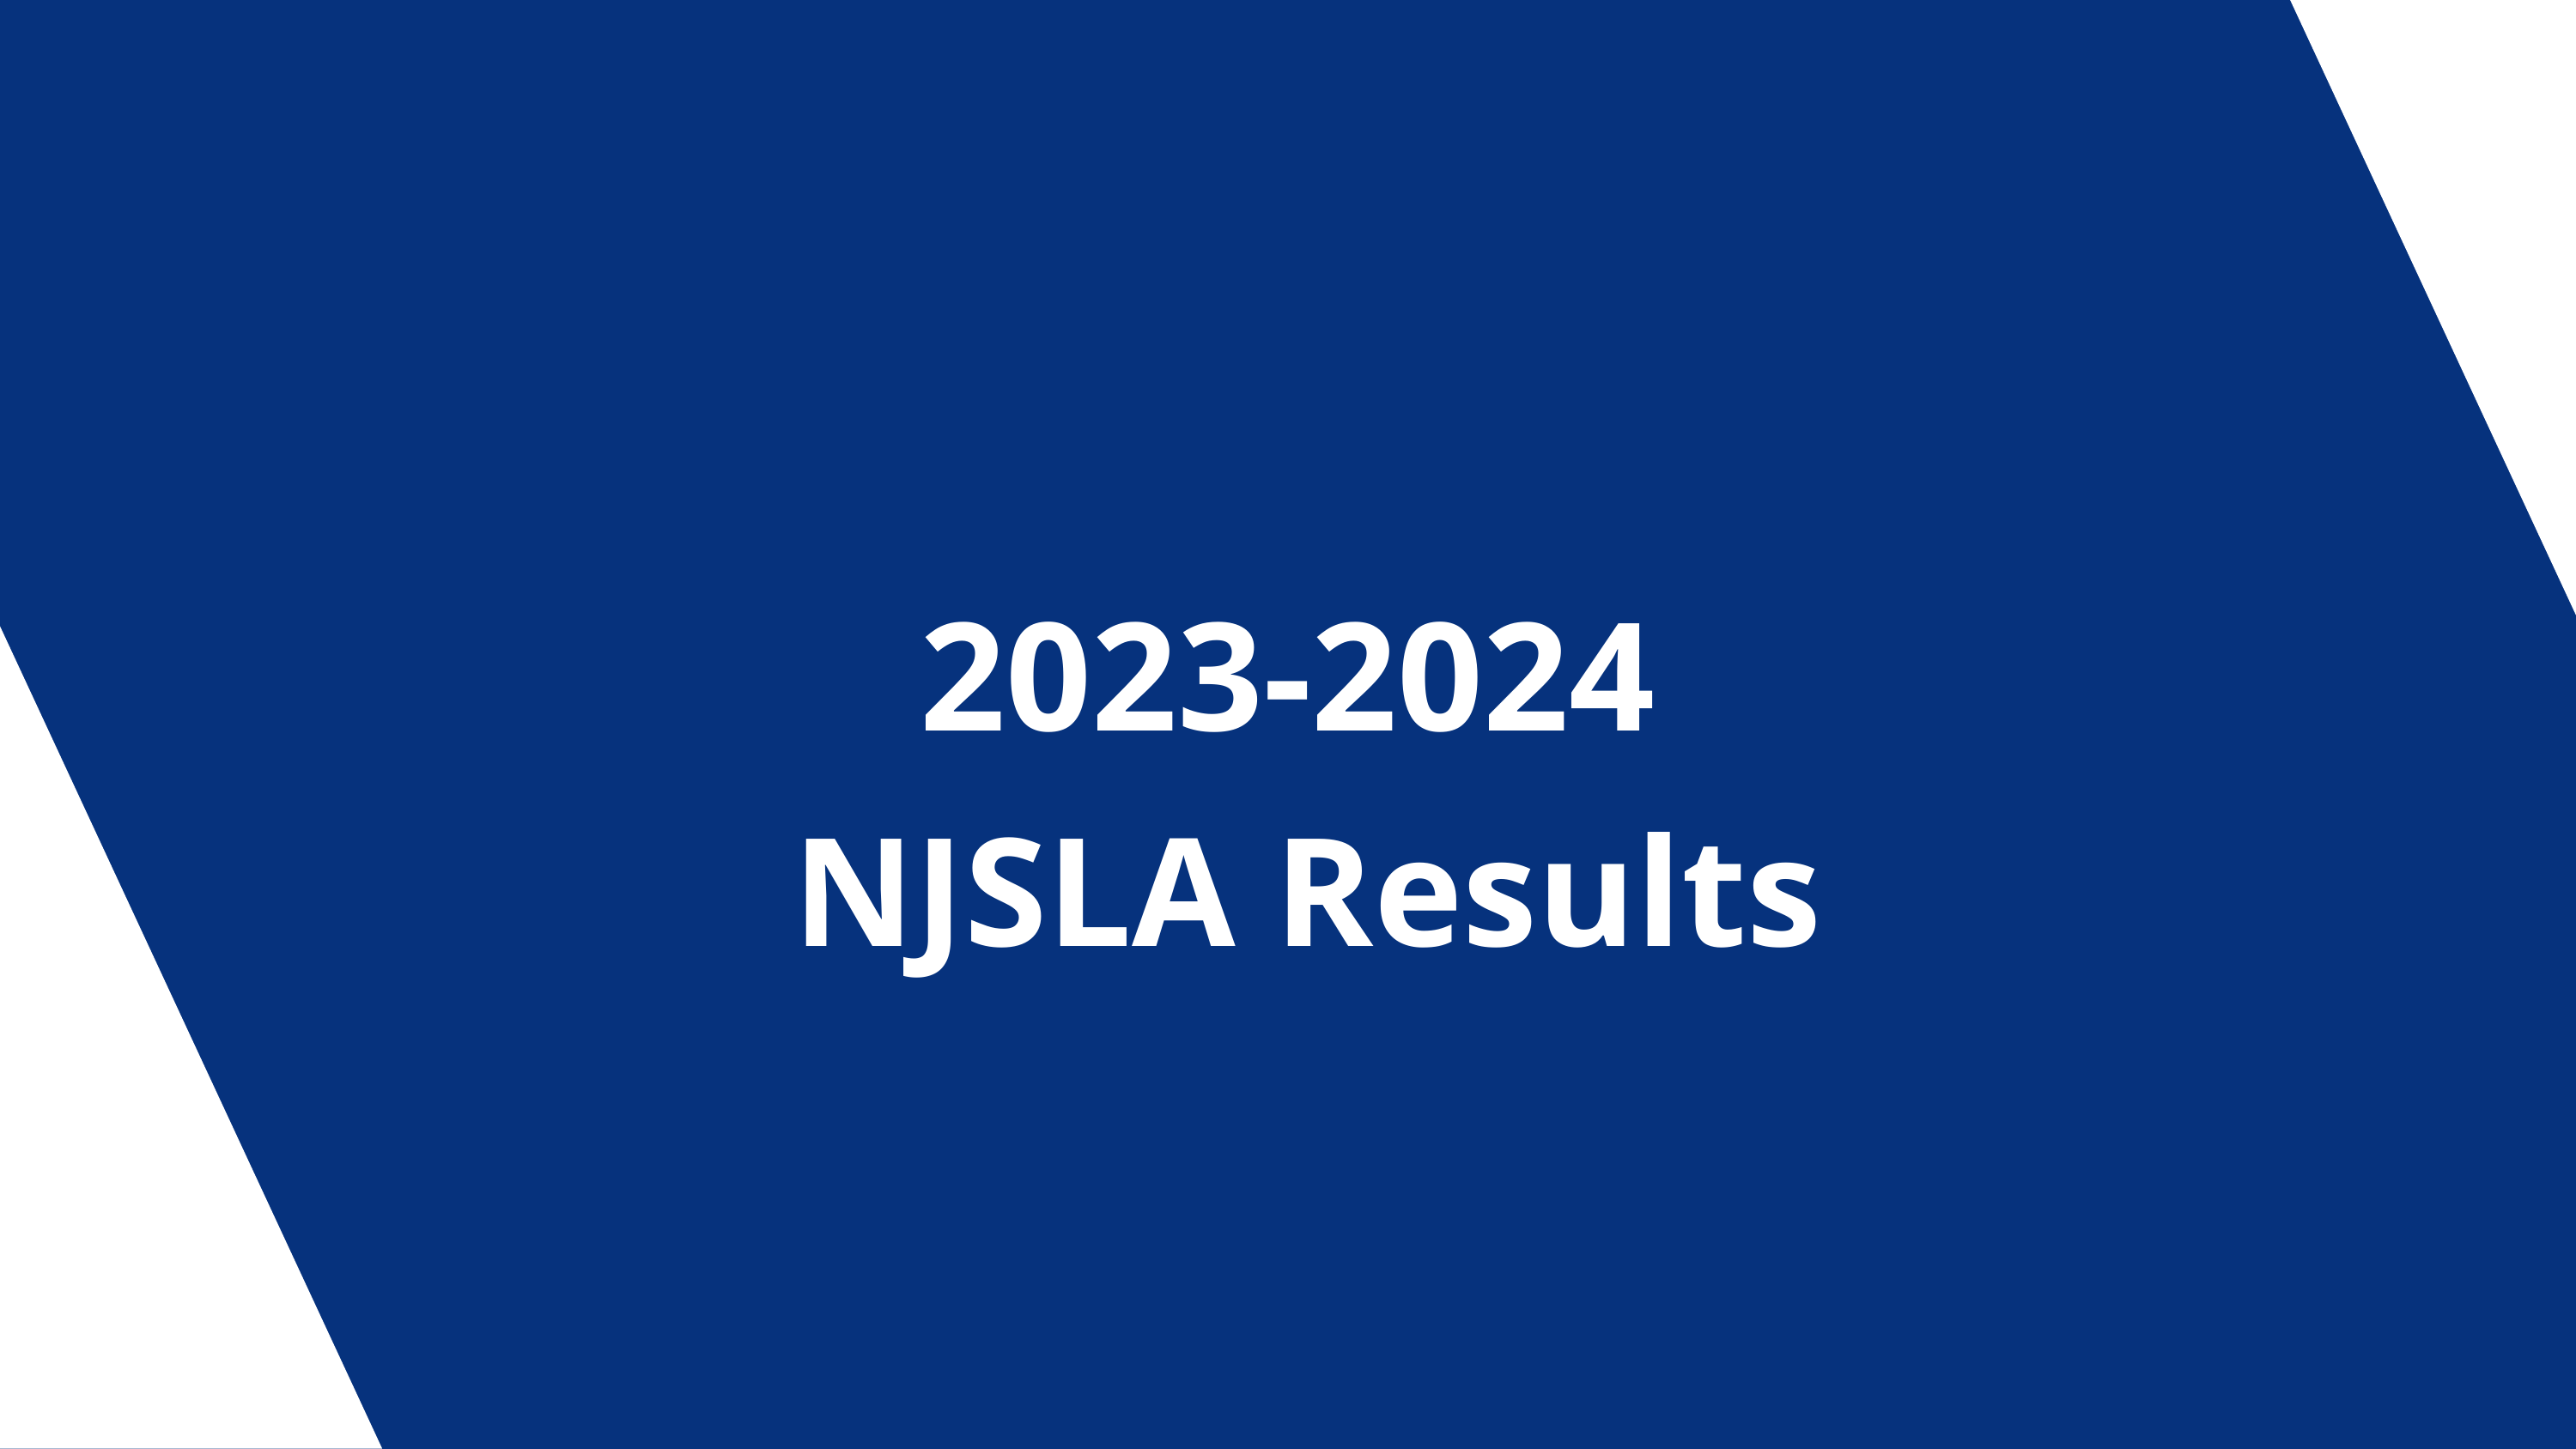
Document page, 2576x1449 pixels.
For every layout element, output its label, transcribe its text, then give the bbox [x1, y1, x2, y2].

text_box [0, 626, 383, 1449]
text_box [2290, 0, 2576, 615]
text_box 2023-2024 NJSLA Results [751, 544, 1825, 977]
